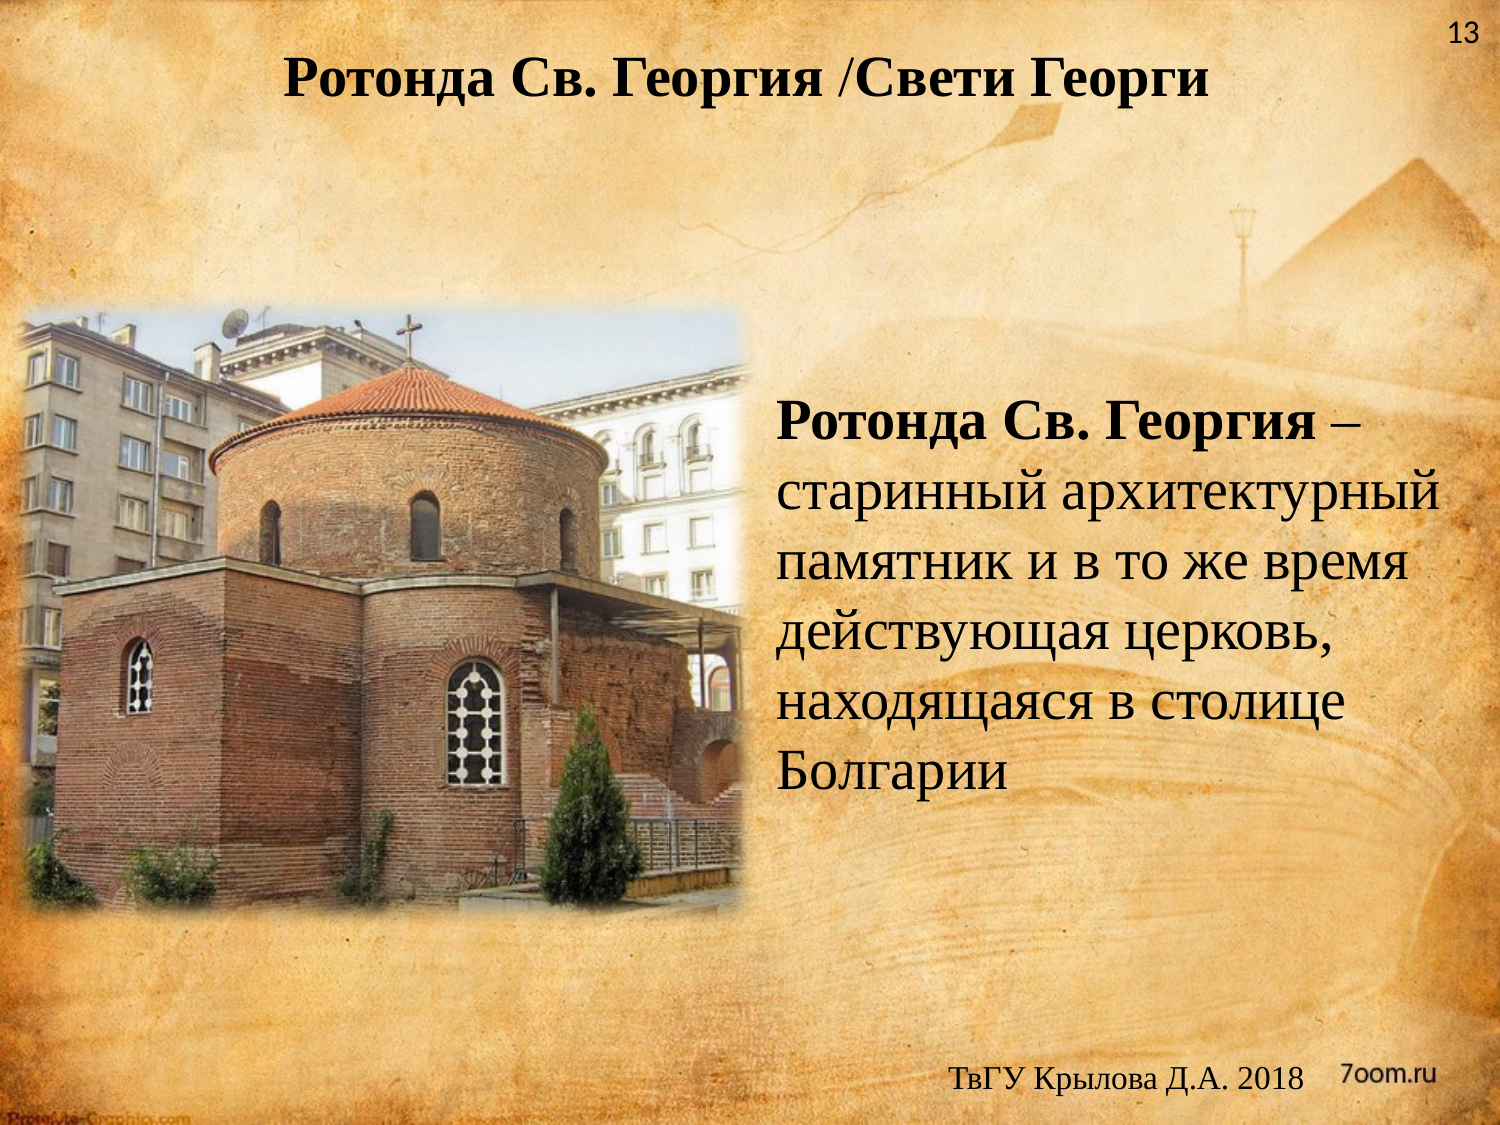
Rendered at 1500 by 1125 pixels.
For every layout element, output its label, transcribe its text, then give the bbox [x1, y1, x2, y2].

footer ТвГУ Крылова Д.А. 2018 [889, 1046, 1364, 1107]
picture [0, 0, 1500, 1125]
text_box Ротонда Св. Георгия /Свети Георги [242, 30, 1282, 206]
text_box Ротонда Св. Георгия – старинный архитектурный памятник и в то же время действующая церковь, находящаяся в столице Болгарии [763, 373, 1500, 879]
slide_number 13 [1144, 0, 1495, 60]
